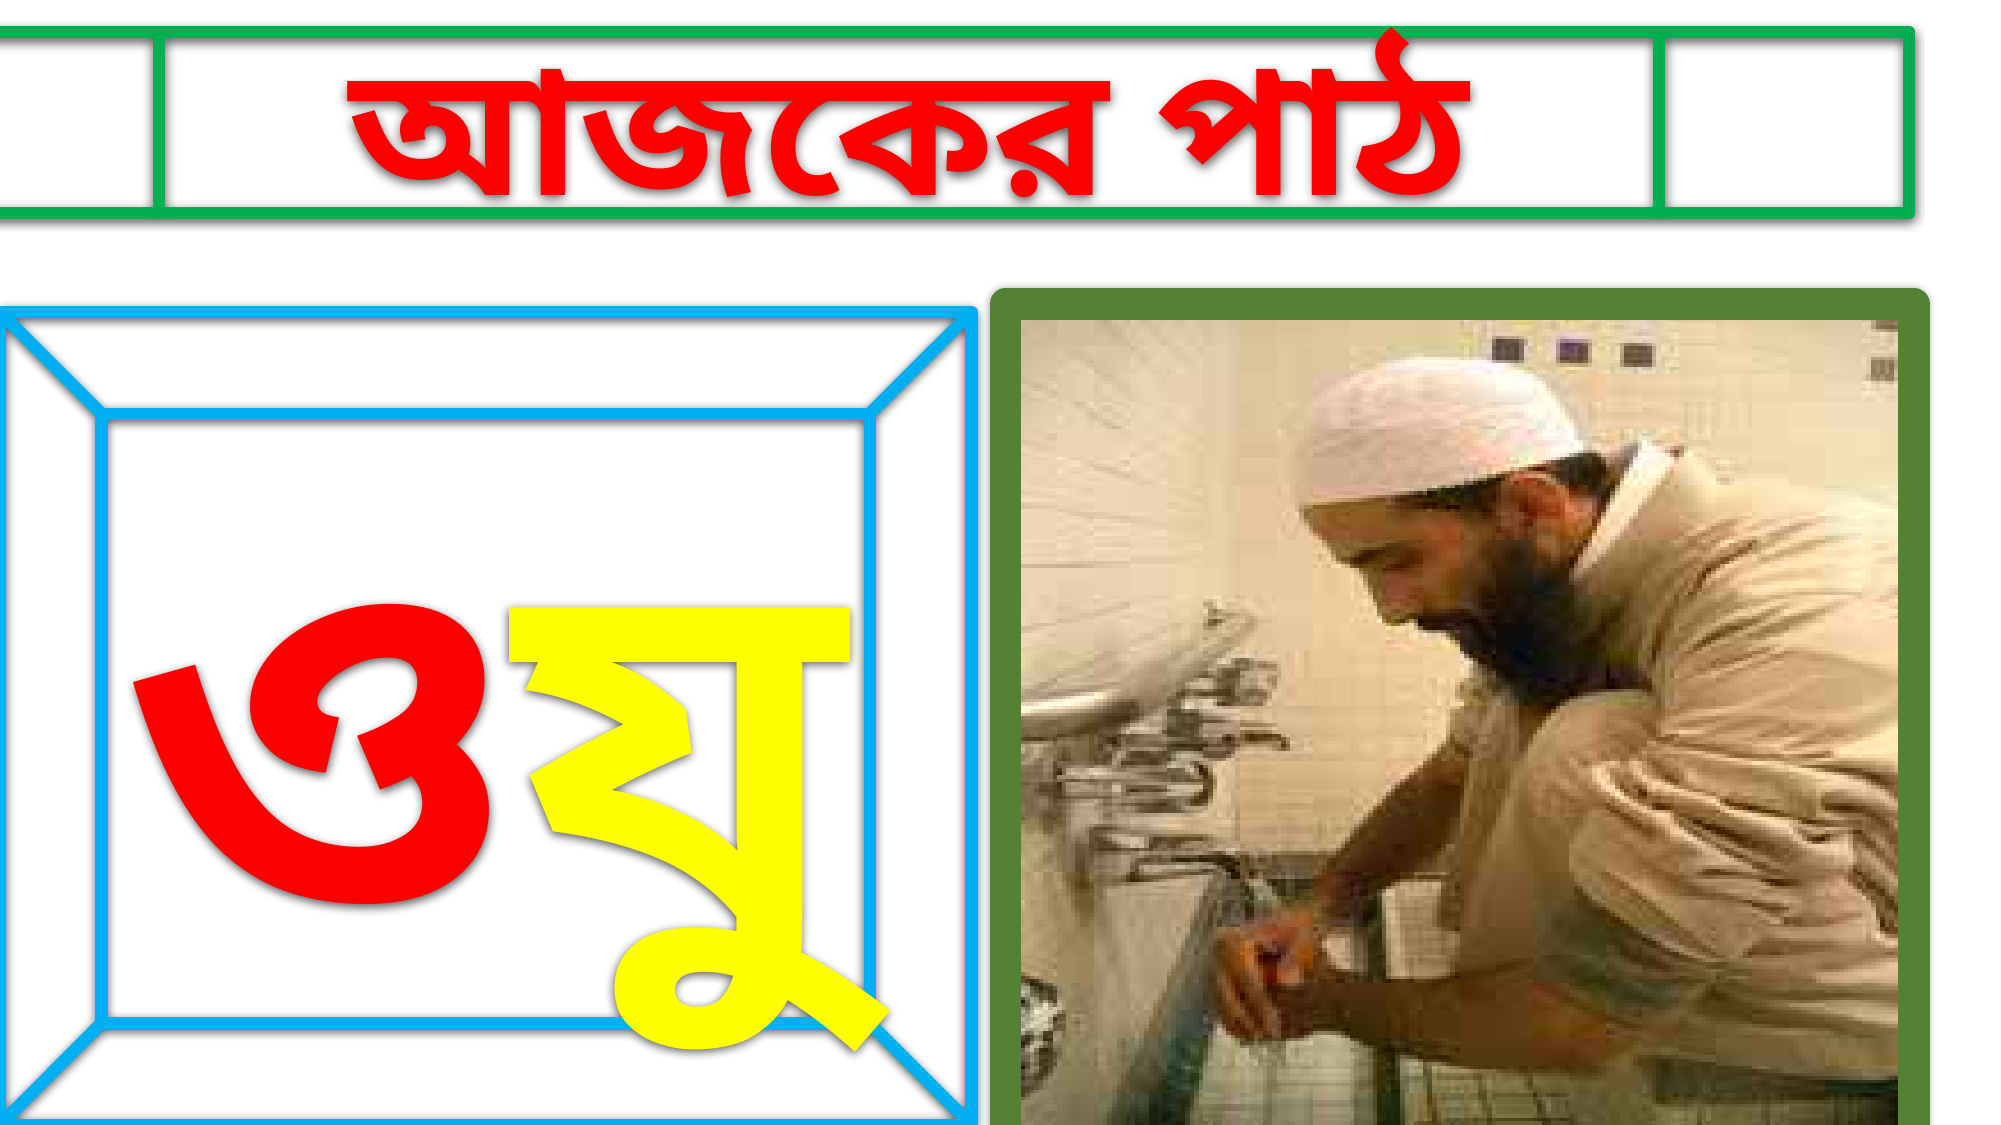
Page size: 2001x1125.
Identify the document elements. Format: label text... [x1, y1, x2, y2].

text_box ওযু [0, 312, 972, 1125]
picture [1021, 319, 1899, 1125]
text_box আজকের পাঠ [0, 31, 1910, 213]
